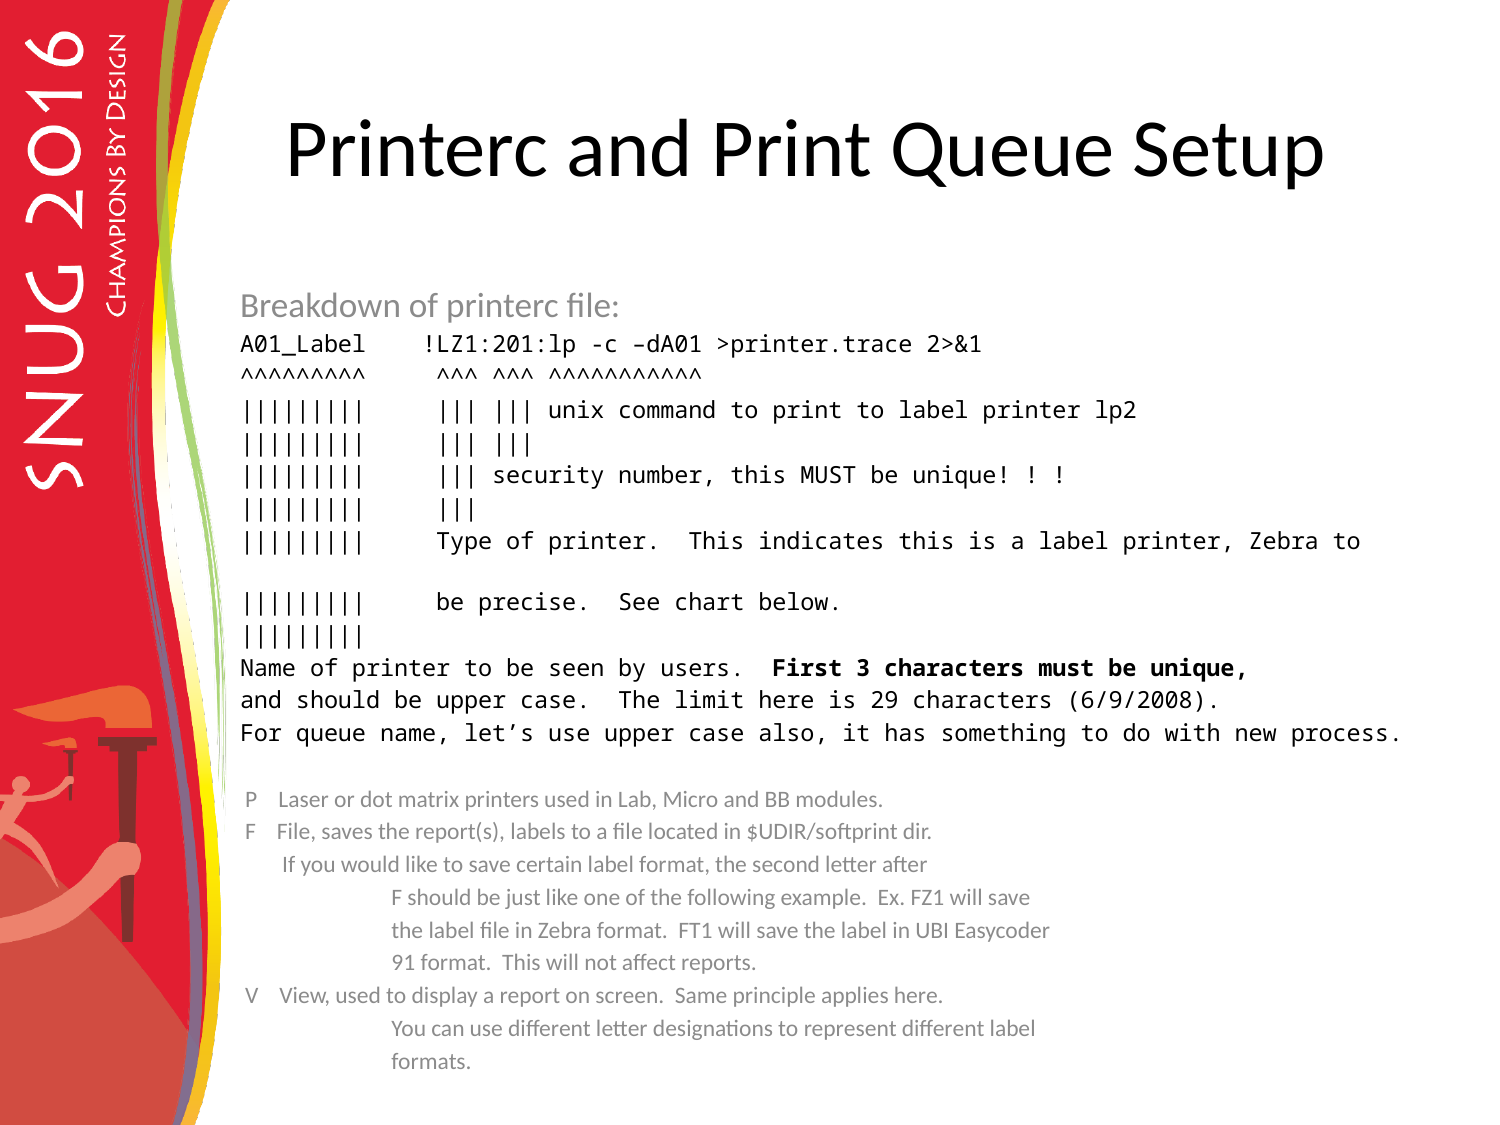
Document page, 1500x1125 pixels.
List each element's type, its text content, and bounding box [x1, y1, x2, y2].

subtitle Breakdown of printerc file: A01_Label !LZ1:201:lp -c –dA01 >printer.trace 2>&1 ^^^^^^^^^ ^^^ ^^^ ^^^^^^^^^^^ ||||||||| ||| ||| unix command to print to label printer lp2 ||||||||| ||| ||| ||||||||| ||| security number, this MUST be unique! ! ! ||||||||| ||| ||||||||| Type of printer. This indicates this is a label printer, Zebra to ||||||||| be precise. See chart below. ||||||||| Name of printer to be seen by users. First 3 characters must be unique, and should be upper case. The limit here is 29 characters (6/9/2008). For queue name, let’s use upper case also, it has something to do with new process. P Laser or dot matrix printers used in Lab, Micro and BB modules. F File, saves the report(s), labels to a file located in $UDIR/softprint dir. If you would like to save certain label format, the second letter after F should be just like one of the following example. Ex. FZ1 will save the label file in Zebra format. FT1 will save the label in UBI Easycoder 91 format. This will not affect reports. V View, used to display a report on screen. Same principle applies here. You can use different letter designations to represent different label formats. [237, 275, 1463, 1088]
picture [0, 0, 233, 1125]
title Printerc and Print Queue Setup [237, 75, 1388, 213]
